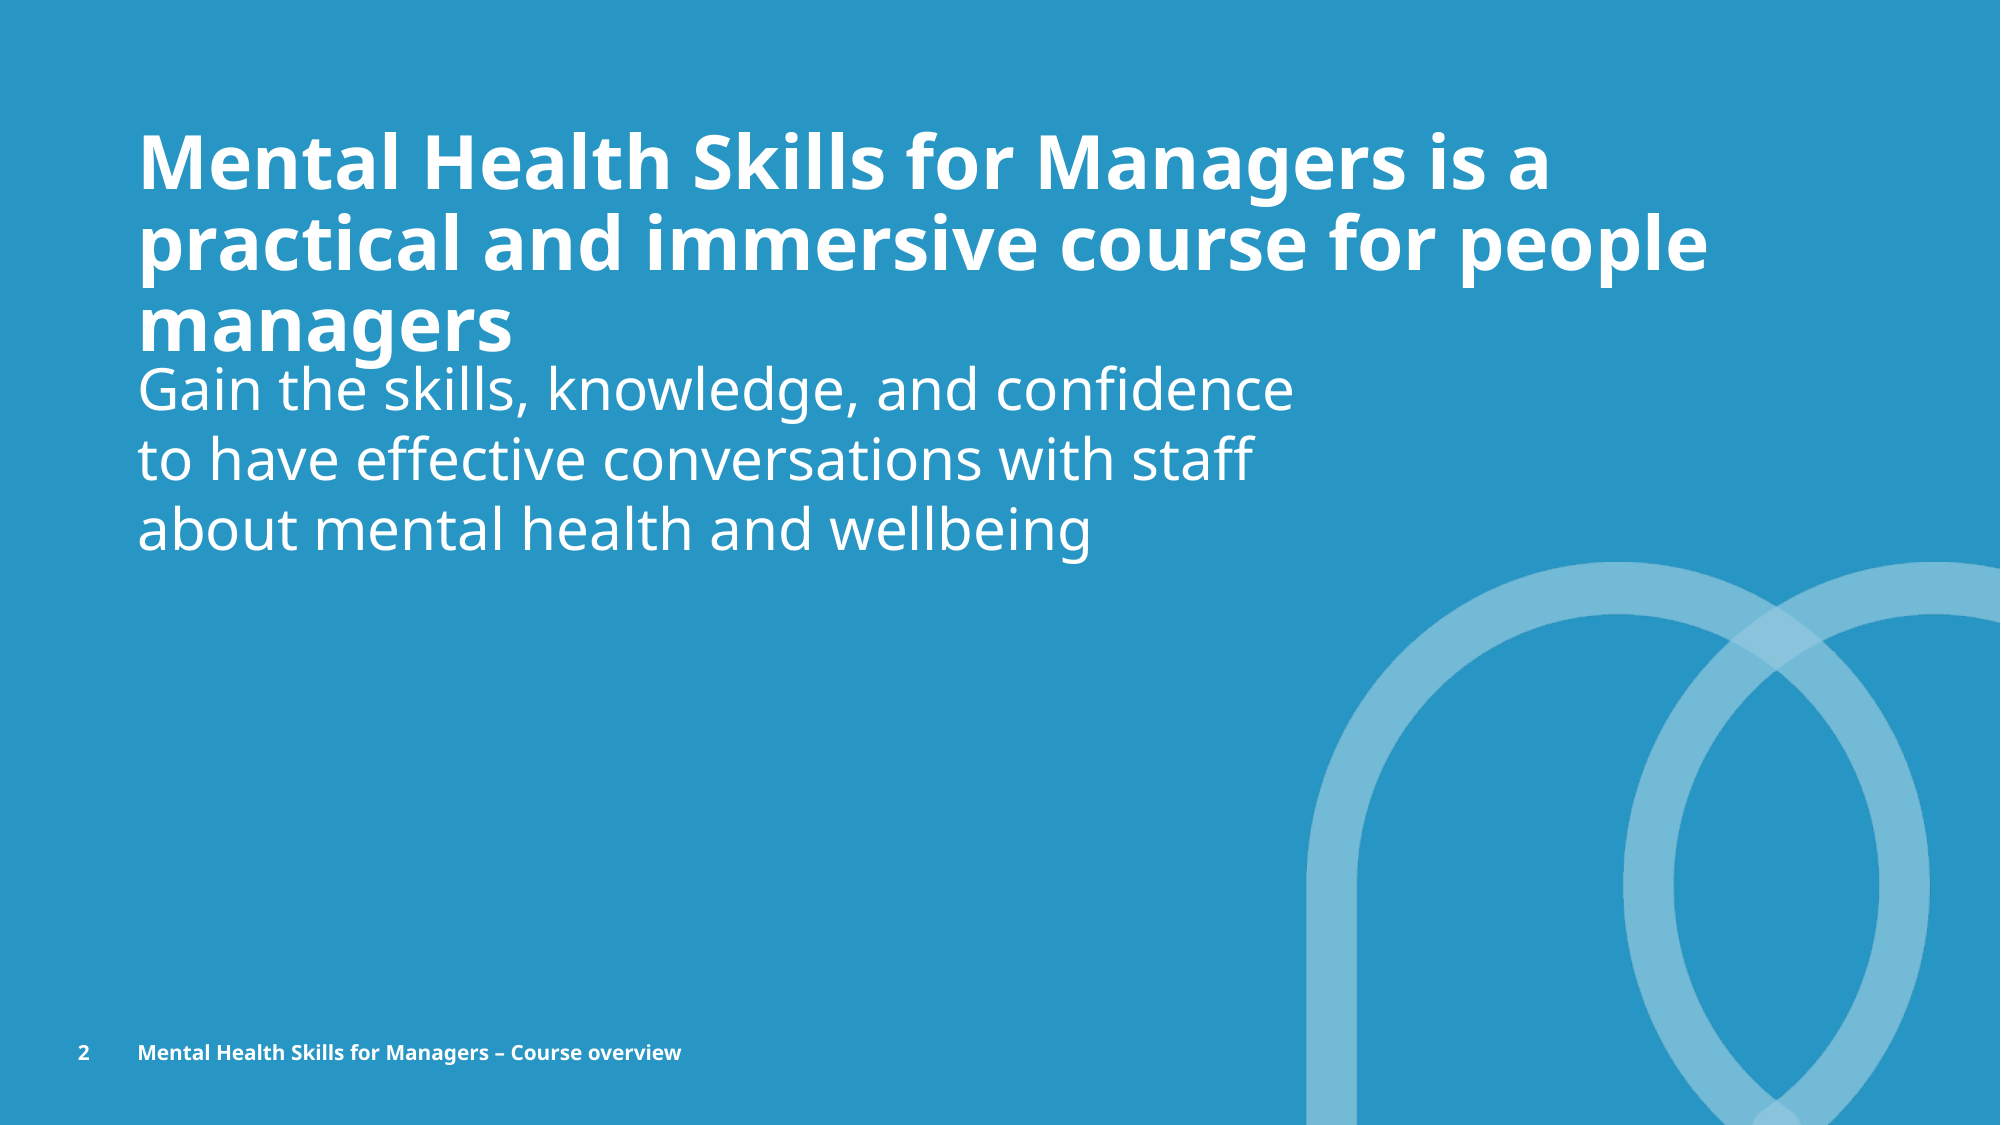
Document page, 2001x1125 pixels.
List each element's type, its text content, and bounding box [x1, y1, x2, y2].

footer Mental Health Skills for Managers – Course overview [138, 1034, 1338, 1074]
title Mental Health Skills for Managers is a practical and immersive course for people managers [137, 125, 1756, 324]
list Gain the skills, knowledge, and confidence to have effective conversations with staff about mental health and wellbeing [137, 352, 1338, 909]
slide_number 2 [30, 1034, 138, 1074]
